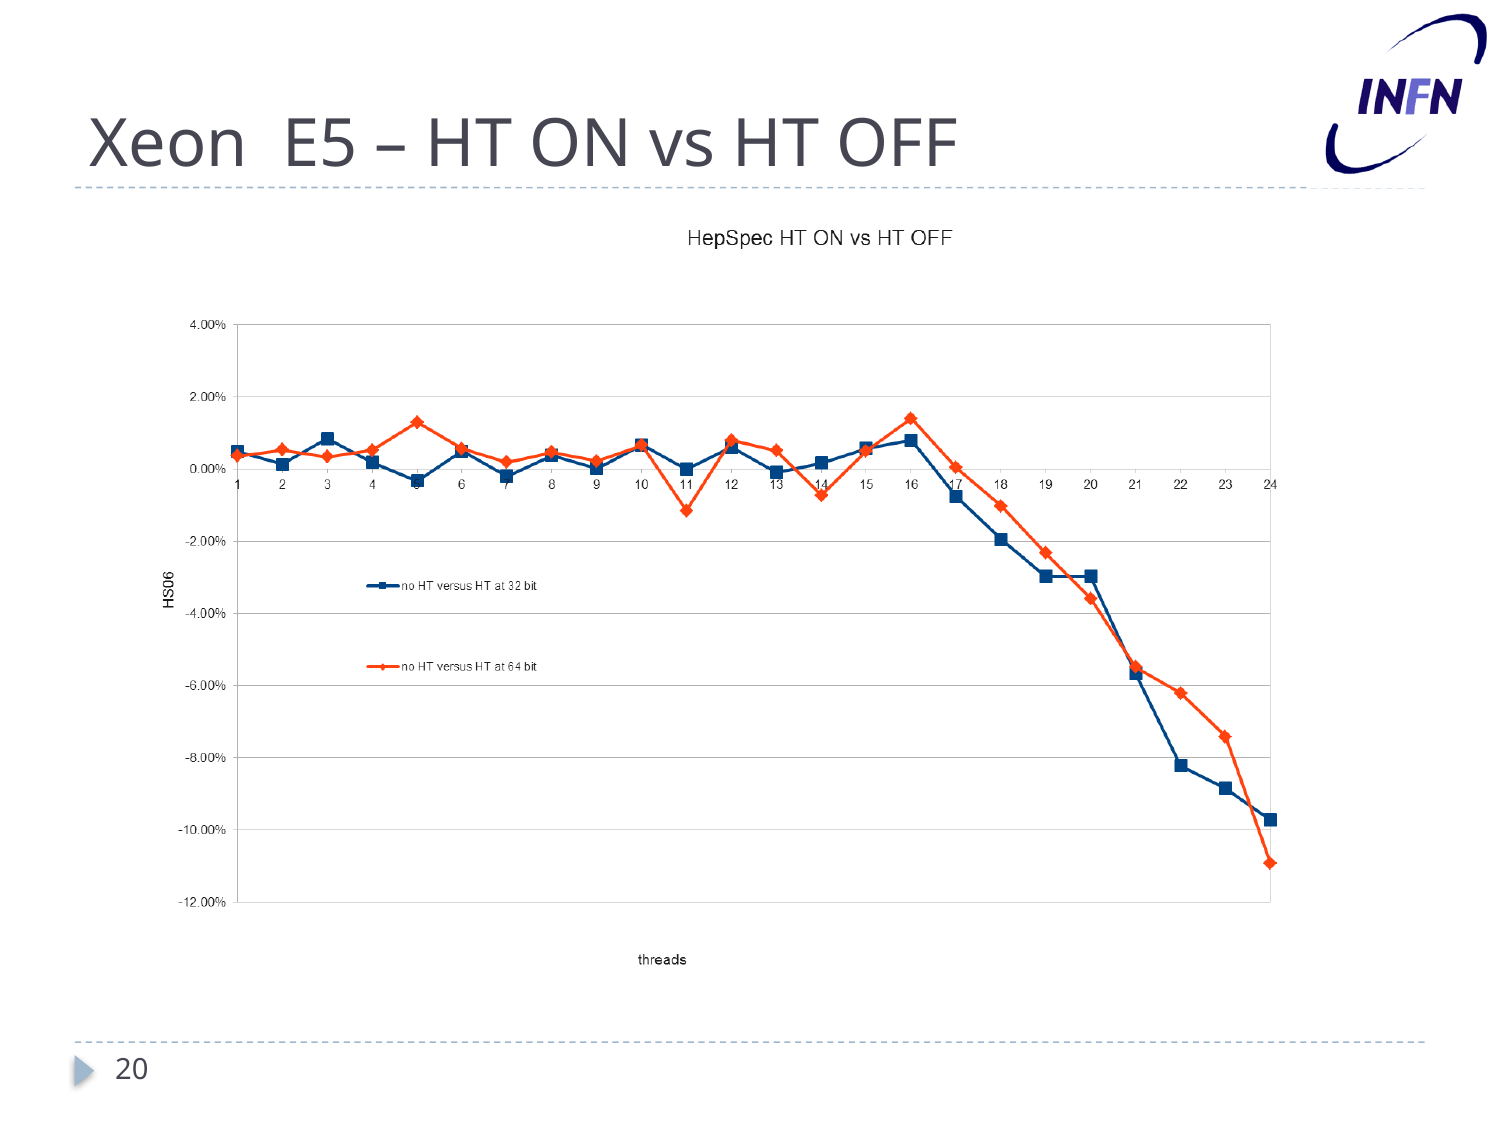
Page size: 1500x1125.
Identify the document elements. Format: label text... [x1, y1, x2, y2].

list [139, 199, 1361, 1011]
picture [1310, 0, 1500, 188]
slide_number 20 [100, 1042, 426, 1103]
title Xeon E5 – HT ON vs HT OFF [75, 24, 1275, 188]
